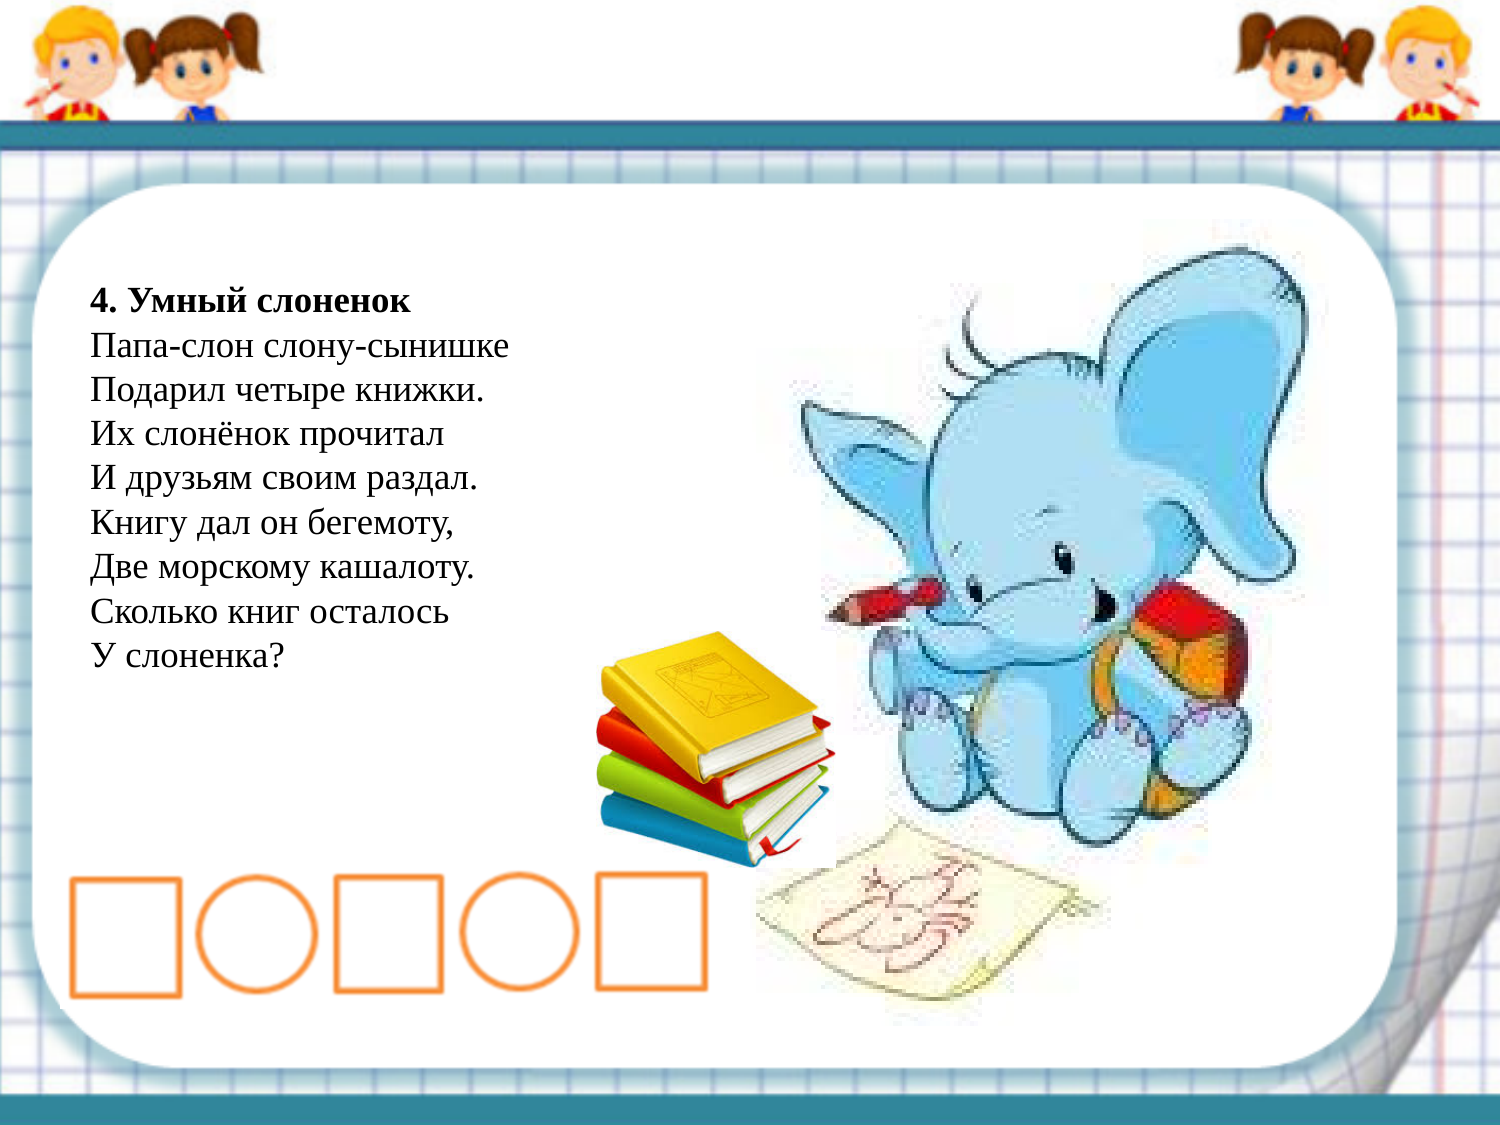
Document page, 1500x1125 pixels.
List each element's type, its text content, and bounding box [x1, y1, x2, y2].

picture [0, 0, 1500, 1125]
title 4. Умный слоненок Папа-слон слону-сынишке Подарил четыре книжки. Их слонёнок прочитал И друзьям своим раздал. Книгу дал он бегемоту, Две морскому кашалоту. Сколько книг осталось У слоненка? [75, 267, 744, 728]
